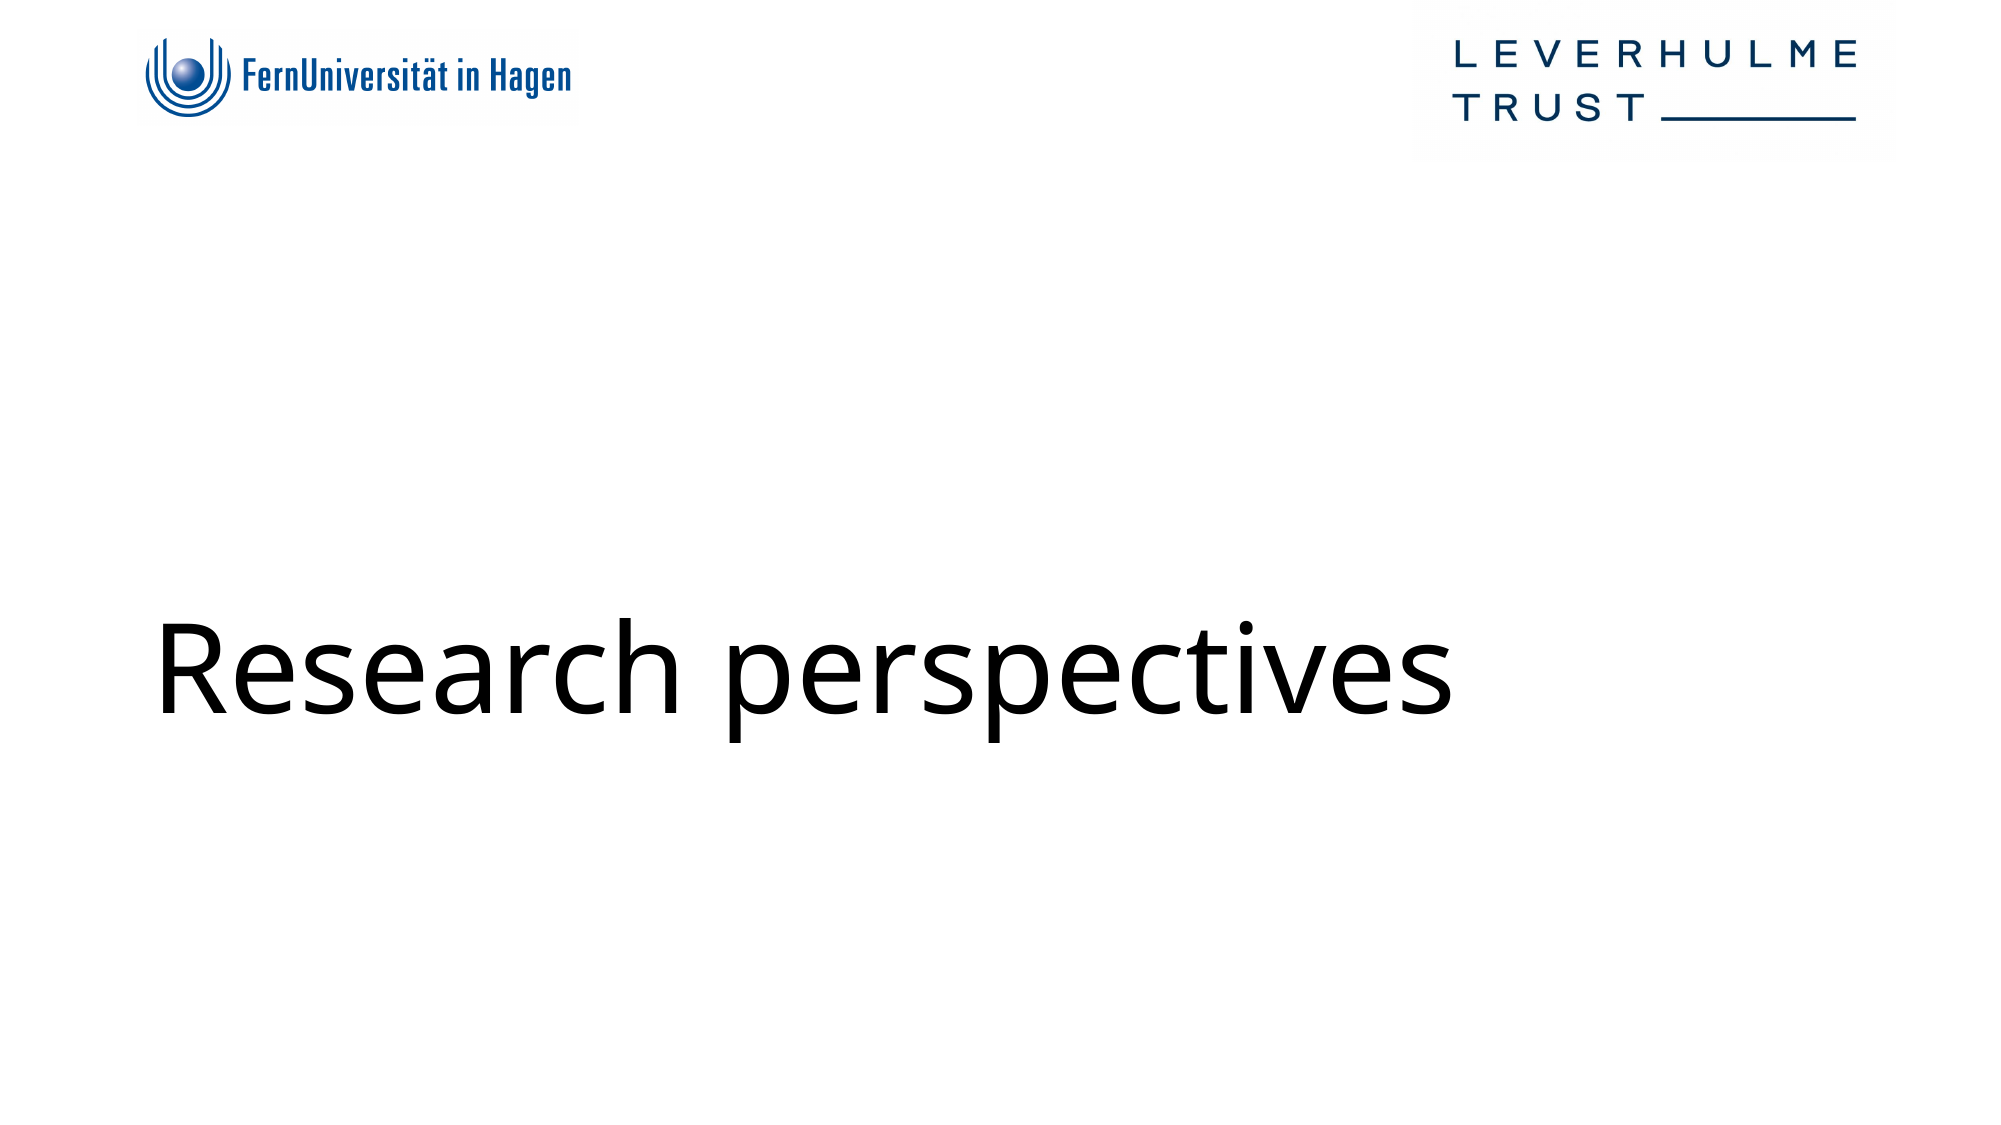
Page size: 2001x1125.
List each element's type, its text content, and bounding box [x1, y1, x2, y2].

picture [1412, 0, 1896, 162]
title Research perspectives [136, 280, 1862, 749]
picture [137, 29, 579, 126]
